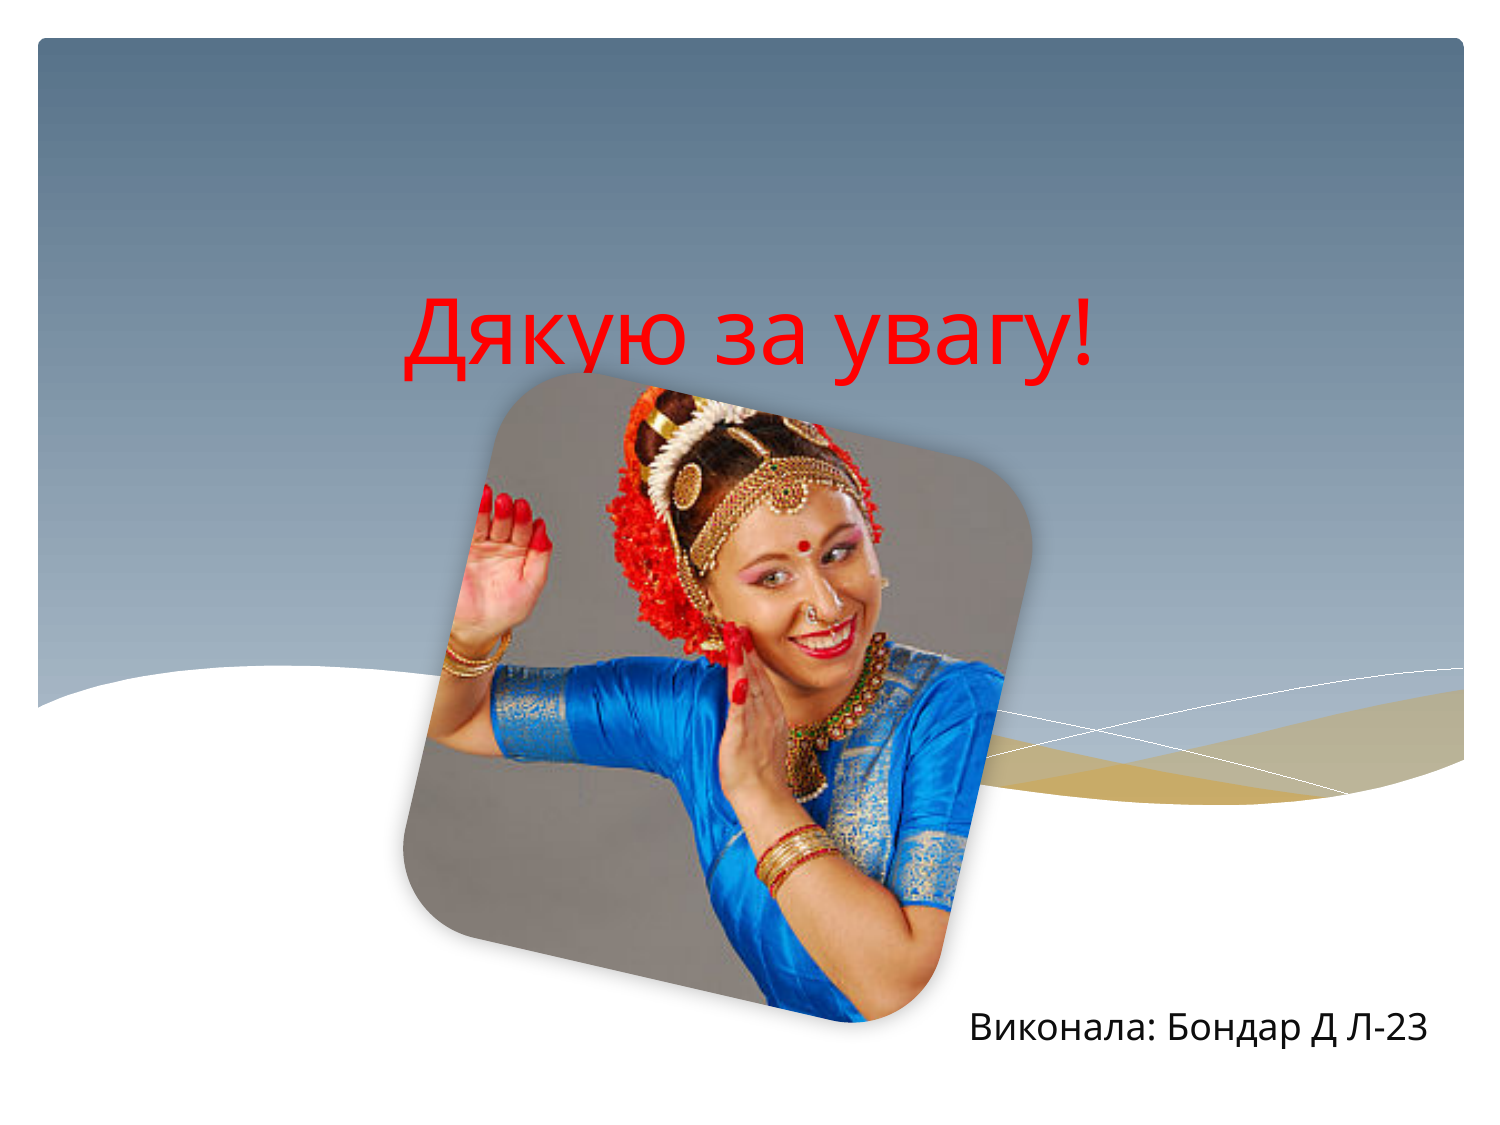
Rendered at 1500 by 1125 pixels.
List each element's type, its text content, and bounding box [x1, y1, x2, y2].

list Дякую за увагу! [224, 235, 1278, 390]
title Виконала: Бондар Д Л-23 [820, 995, 1500, 1125]
picture [403, 372, 1033, 1023]
